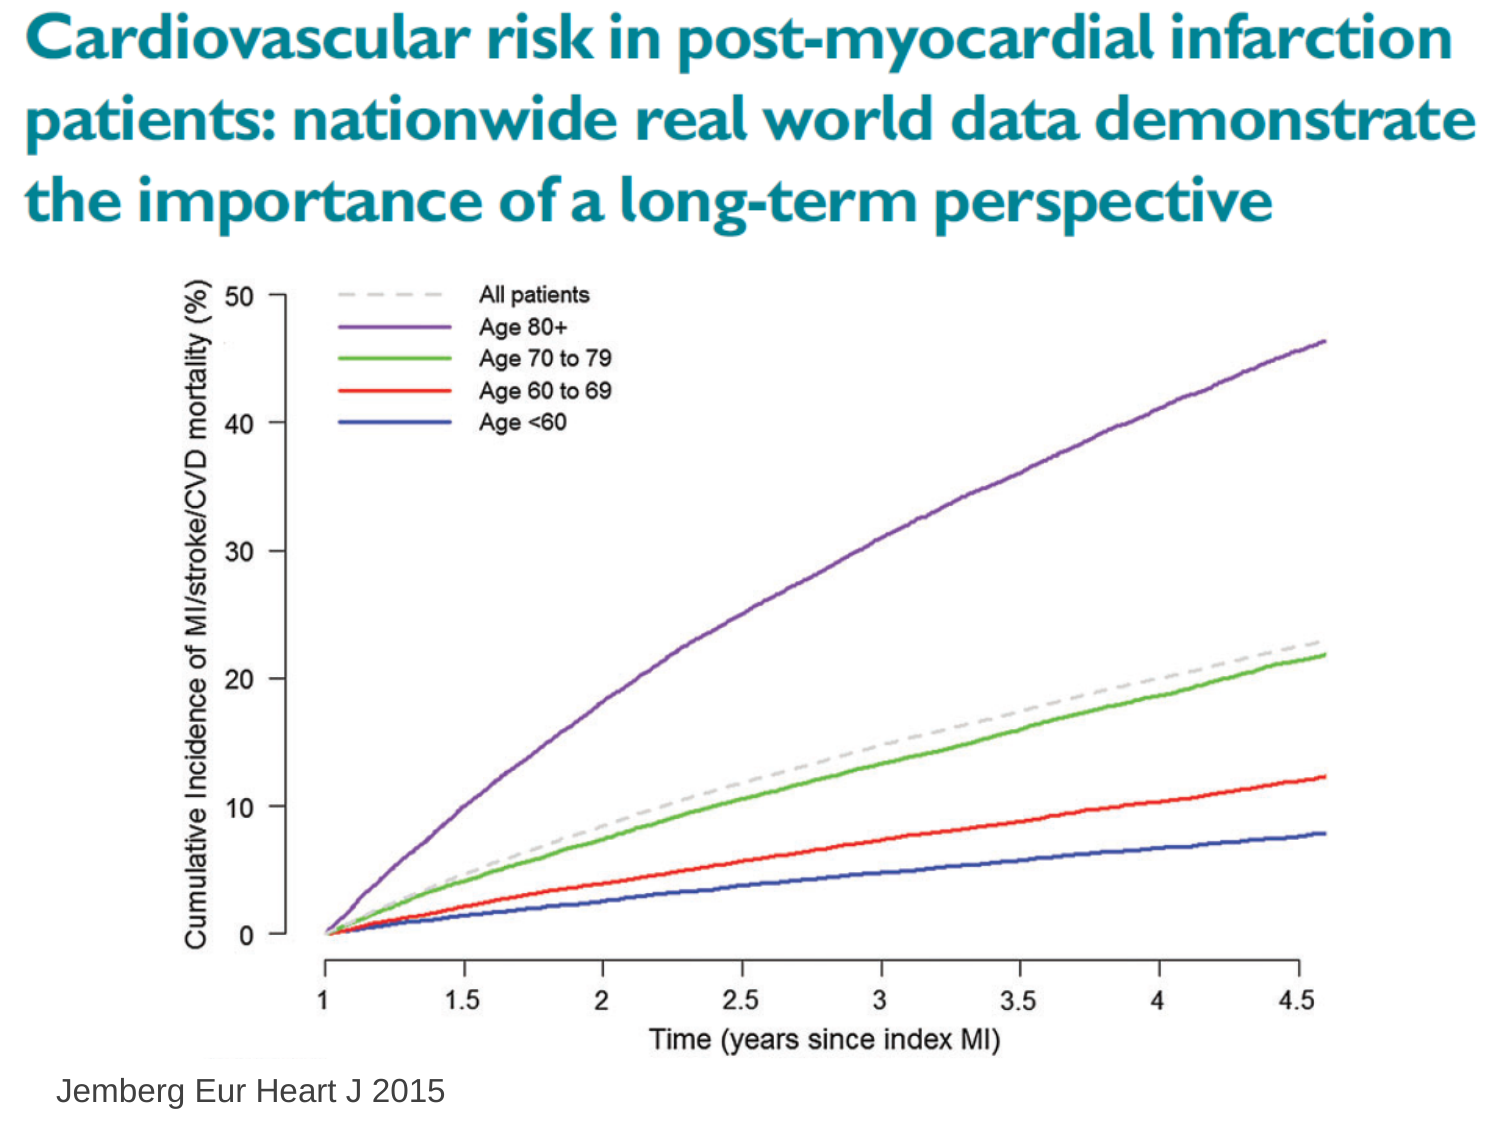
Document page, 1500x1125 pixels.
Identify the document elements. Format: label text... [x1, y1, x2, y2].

picture [11, 6, 1483, 245]
text_box Jemberg Eur Heart J 2015 [41, 1062, 462, 1117]
picture [159, 268, 1341, 1059]
